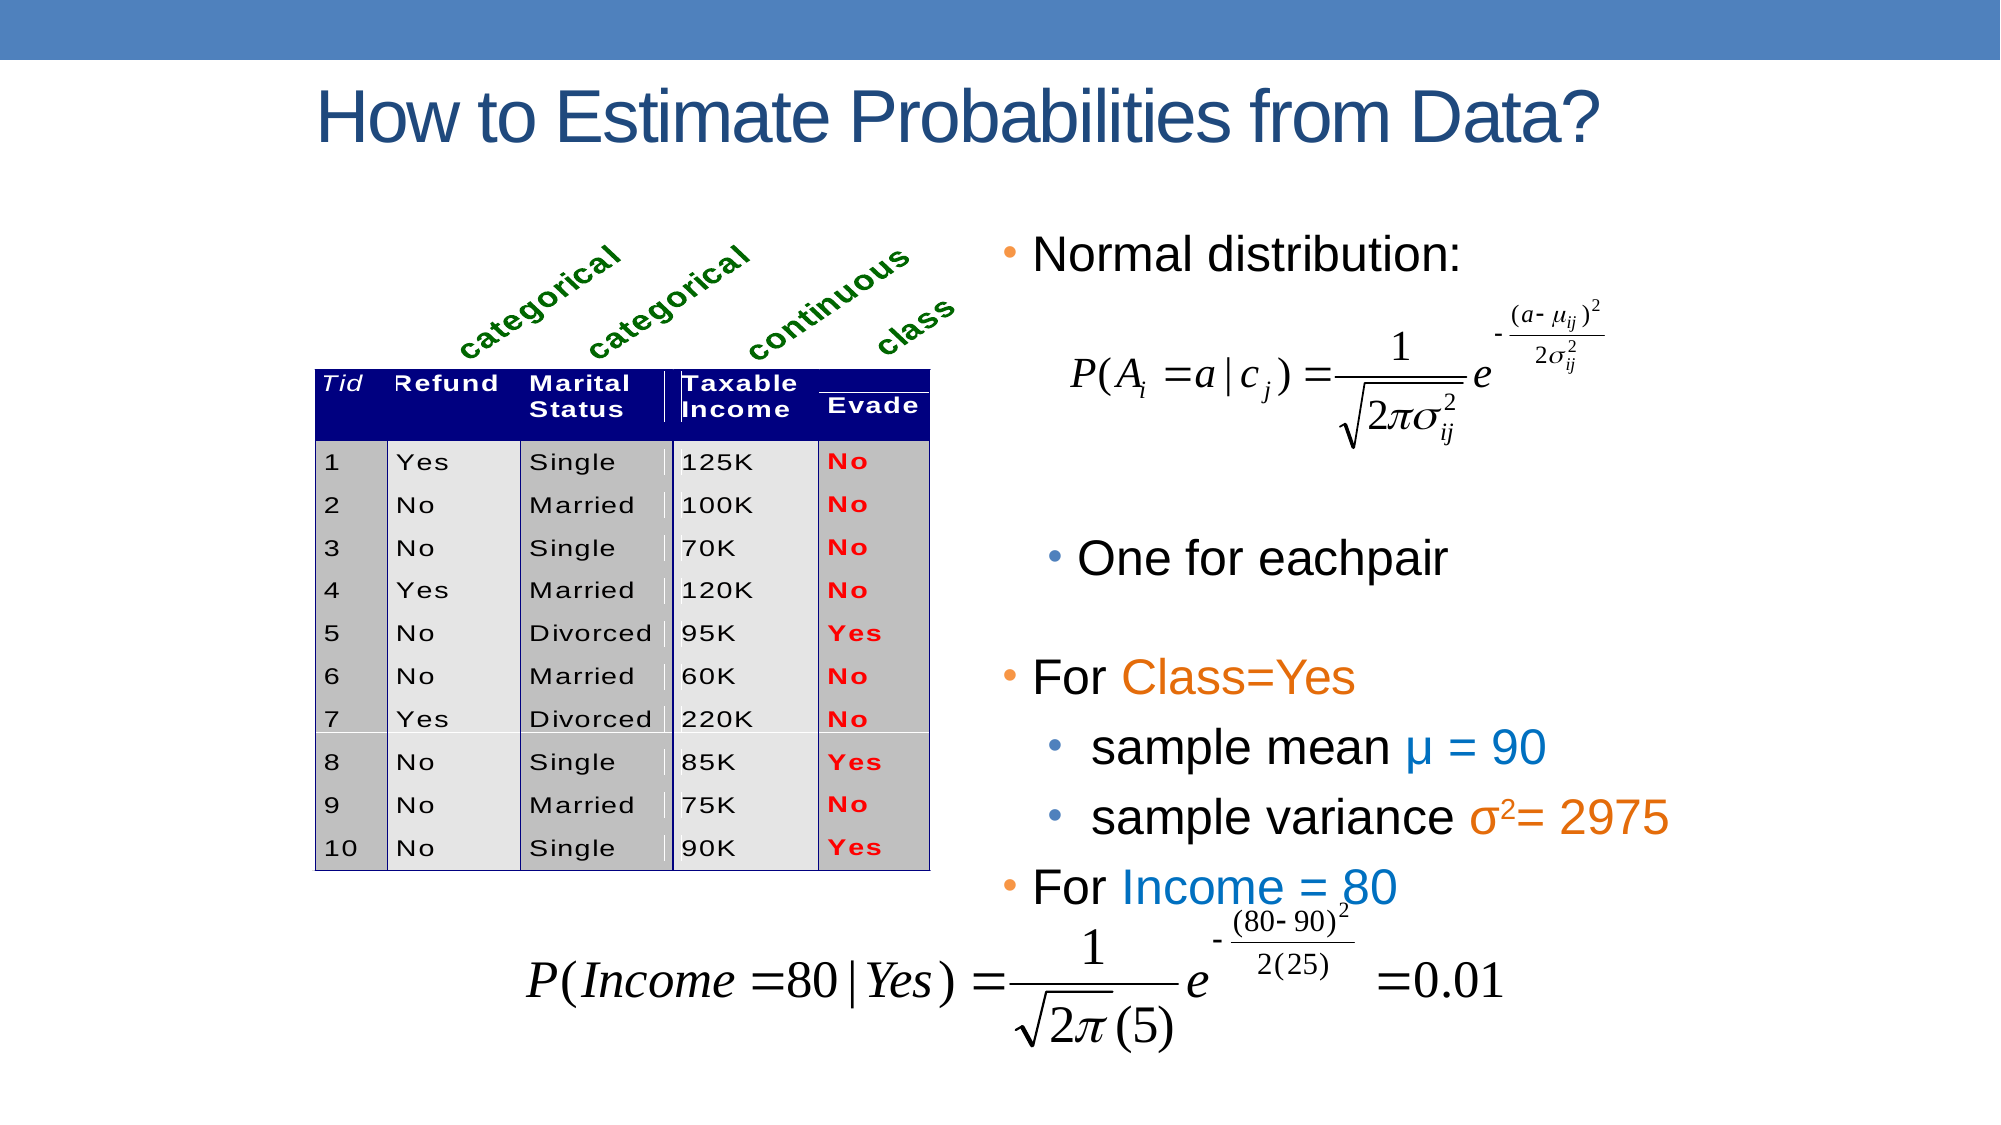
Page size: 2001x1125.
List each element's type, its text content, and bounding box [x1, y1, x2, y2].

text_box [299, 226, 989, 890]
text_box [516, 887, 1512, 1064]
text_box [1062, 287, 1613, 460]
title How to Estimate Probabilities from Data? [300, 50, 1725, 175]
